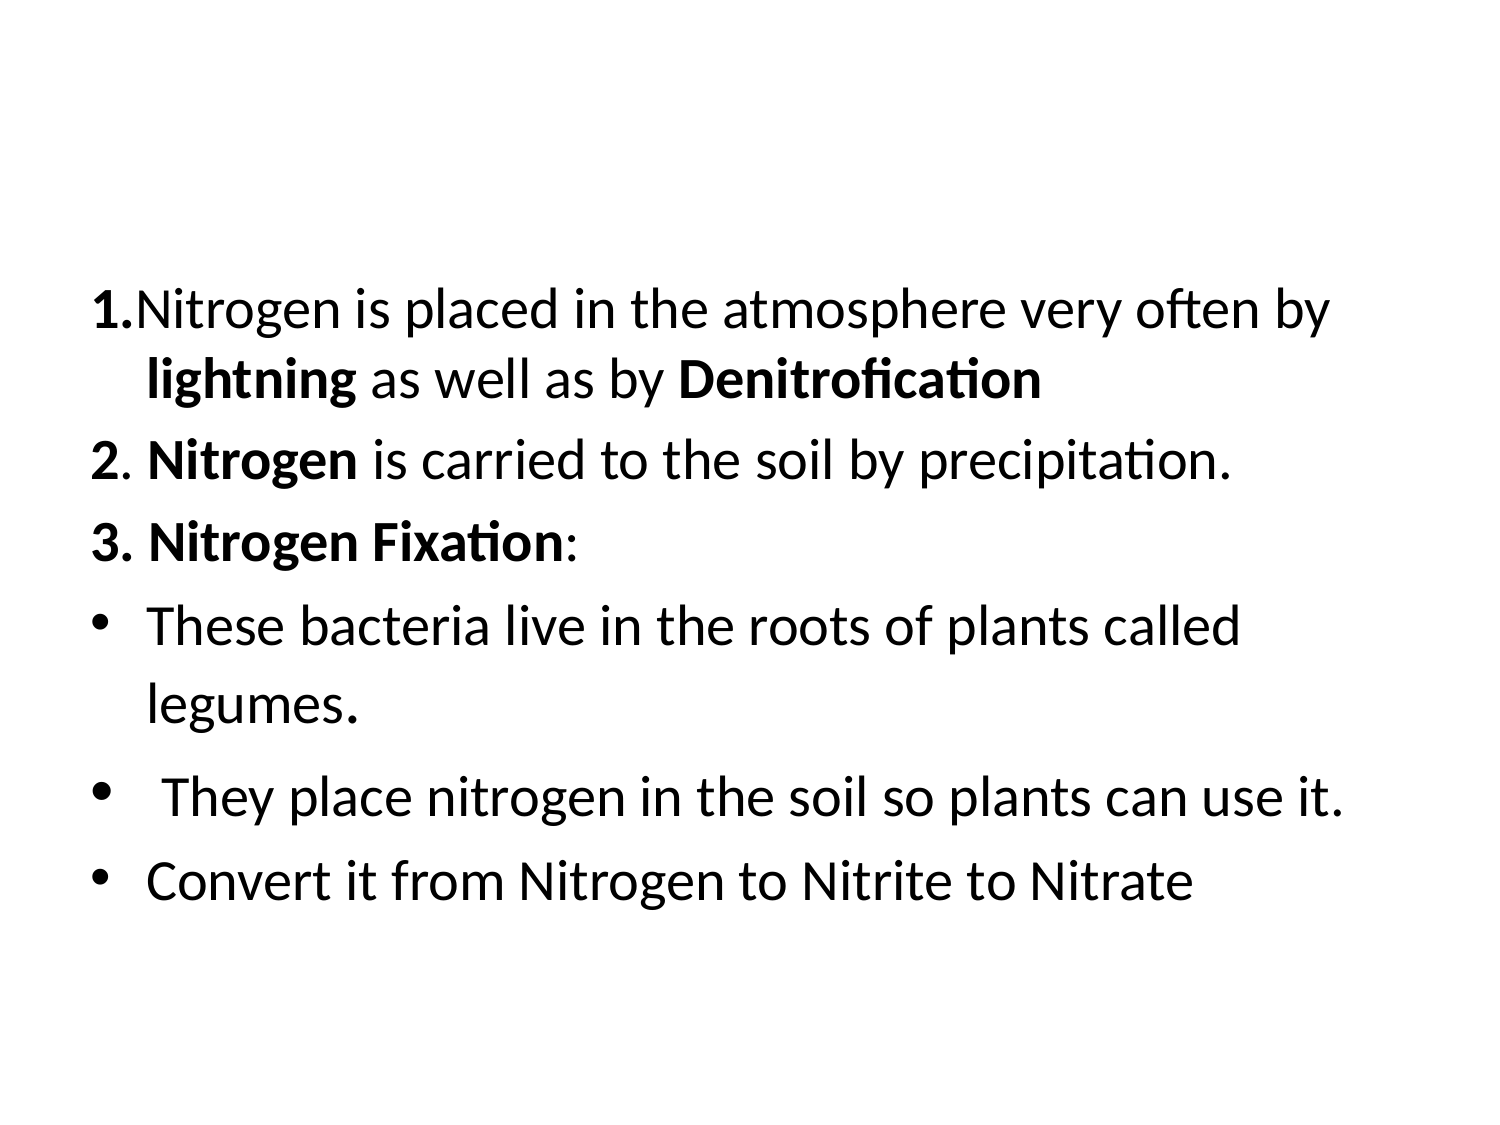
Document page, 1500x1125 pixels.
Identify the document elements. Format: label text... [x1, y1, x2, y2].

list 1.Nitrogen is placed in the atmosphere very often by lightning as well as by Denitrofication 2. Nitrogen is carried to the soil by precipitation. 3. Nitrogen Fixation: These bacteria live in the roots of plants called legumes. They place nitrogen in the soil so plants can use it. Convert it from Nitrogen to Nitrite to Nitrate [75, 262, 1425, 1005]
